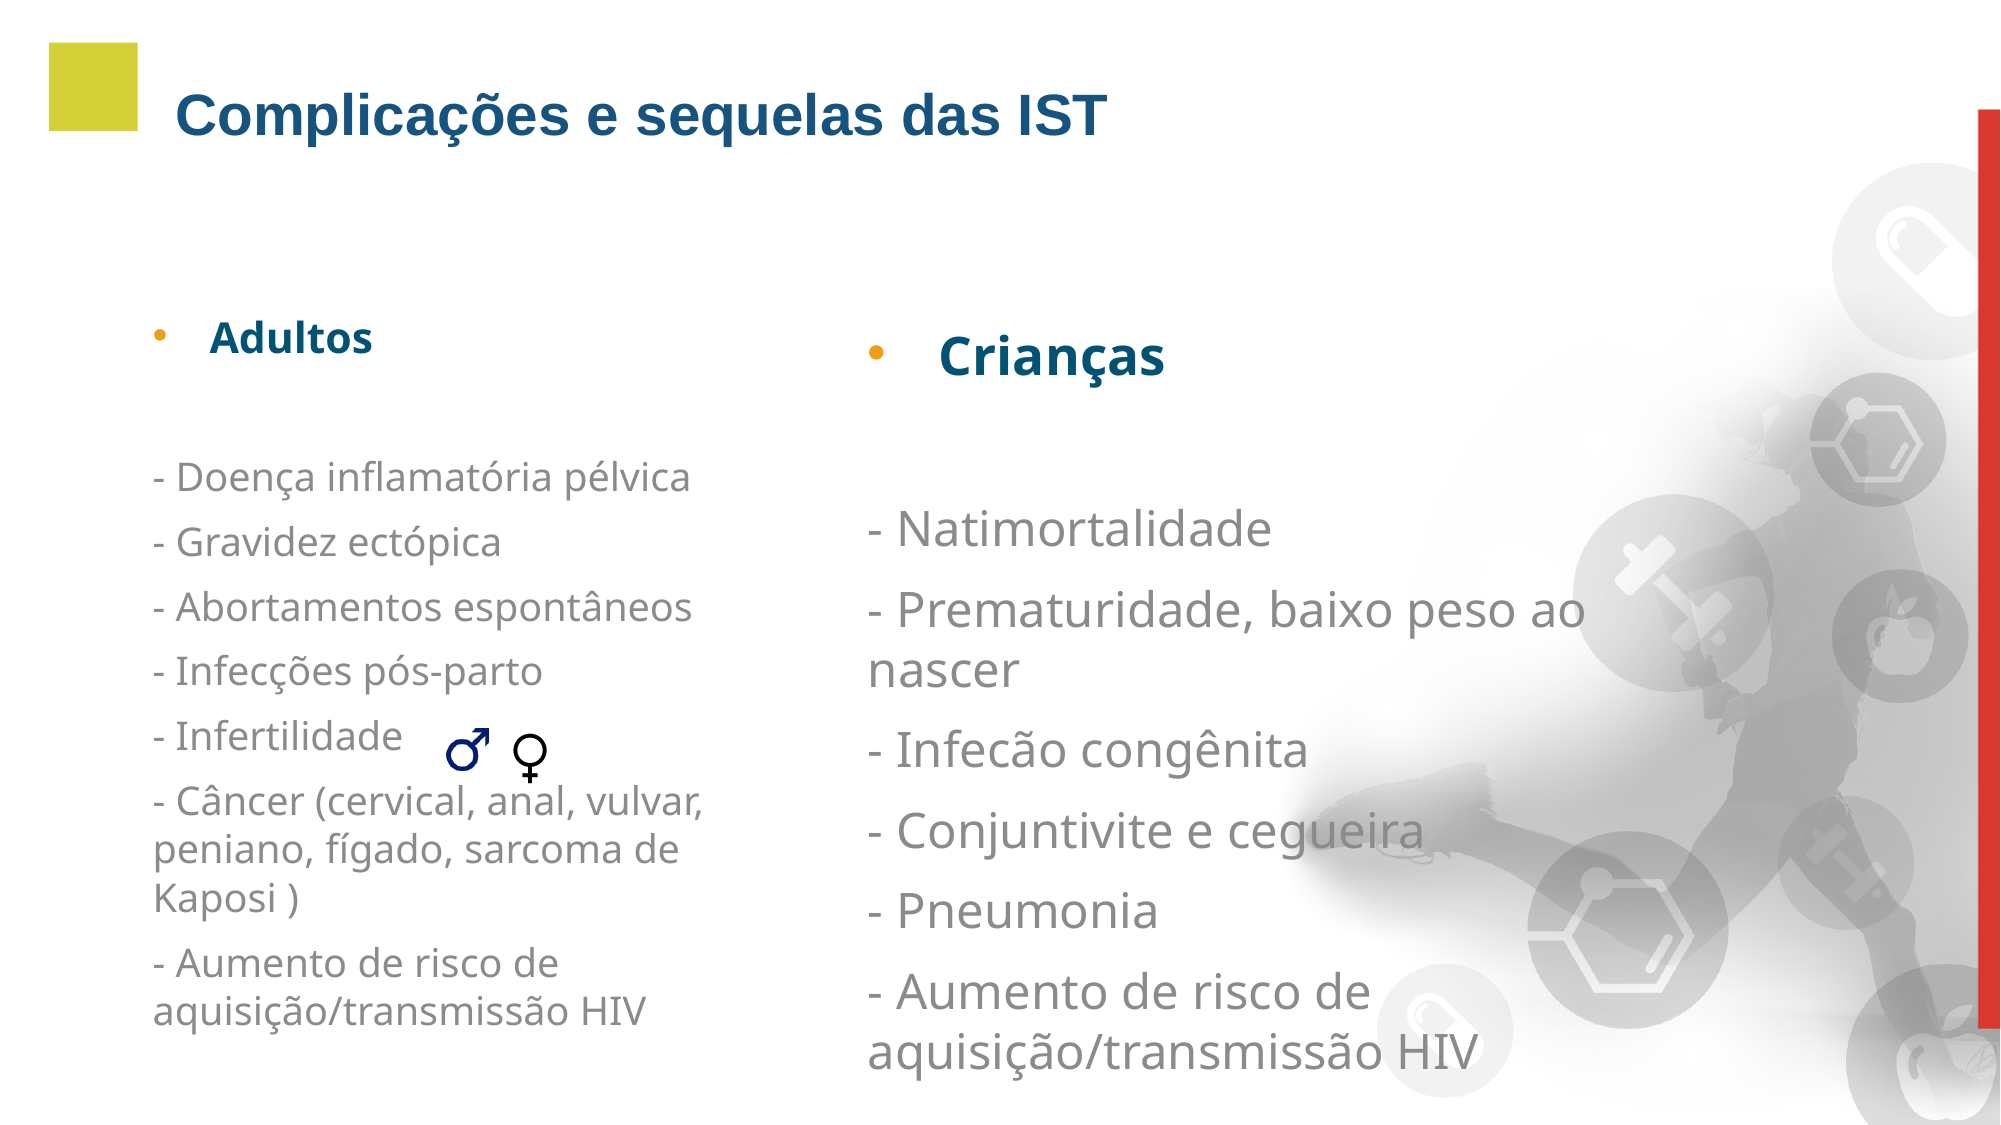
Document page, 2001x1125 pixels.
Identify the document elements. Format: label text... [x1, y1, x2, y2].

text_box [47, 41, 140, 133]
list Adultos - Doença inflamatória pélvica - Gravidez ectópica - Abortamentos espontâneos - Infecções pós-parto - Infertilidade - Câncer (cervical, anal, vulvar, peniano, fígado, sarcoma de Kaposi ) - Aumento de risco de aquisição/transmissão HIV [130, 303, 828, 1050]
list Crianças - Natimortalidade - Prematuridade, baixo peso ao nascer - Infecão congênita - Conjuntivite e cegueira - Pneumonia - Aumento de risco de aquisição/transmissão HIV [844, 315, 1689, 1090]
title Complicações e sequelas das IST [160, 67, 1436, 168]
picture [0, 0, 2001, 1125]
